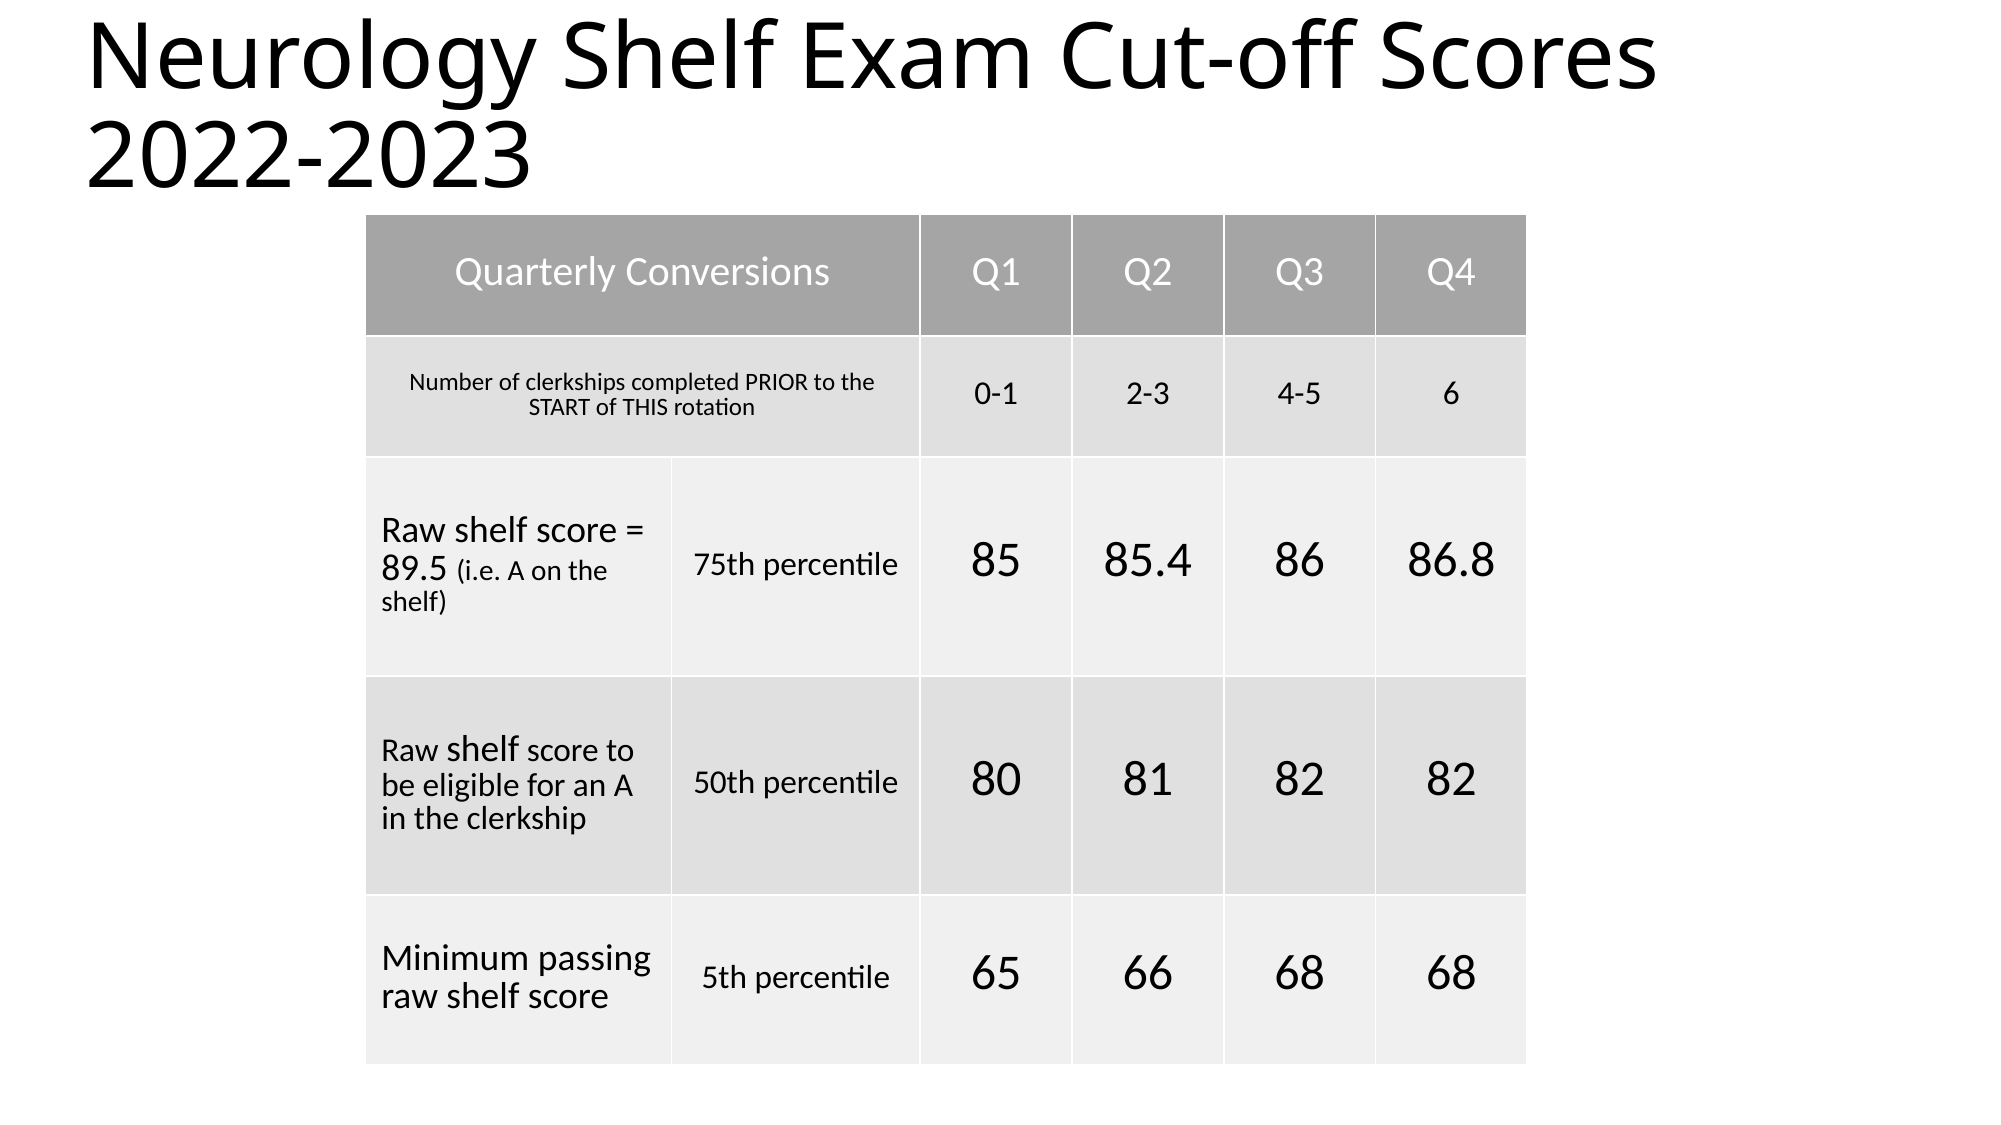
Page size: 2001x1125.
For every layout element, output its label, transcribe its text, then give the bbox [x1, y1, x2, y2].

title Neurology Shelf Exam Cut-off Scores 2022-2023 [70, 0, 1862, 218]
table_cell 75th percentile [672, 458, 919, 675]
table_cell 82 [1225, 677, 1375, 894]
table_header Q4 [1376, 215, 1526, 335]
table_header Q1 [921, 215, 1071, 335]
table_cell 50th percentile [672, 677, 919, 894]
table_cell 68 [1225, 896, 1375, 1064]
table_cell 5th percentile [672, 896, 919, 1064]
table_cell Minimum passing raw shelf score [366, 896, 671, 1064]
table_cell Raw shelf score = 89.5 (i.e. A on the shelf) [366, 458, 671, 675]
table_header Q2 [1073, 215, 1223, 335]
table_header Quarterly Conversions [366, 215, 919, 335]
table_cell 81 [1073, 677, 1223, 894]
table_cell 86 [1225, 458, 1375, 675]
table_cell 4-5 [1225, 337, 1375, 456]
table_cell Number of clerkships completed PRIOR to the START of THIS rotation [366, 337, 919, 456]
table_cell 80 [921, 677, 1071, 894]
table_cell 2-3 [1073, 337, 1223, 456]
table_cell 85.4 [1073, 458, 1223, 675]
table_header Q3 [1225, 215, 1375, 335]
table_cell 86.8 [1376, 458, 1526, 675]
table_cell 65 [921, 896, 1071, 1064]
table_cell 0-1 [921, 337, 1071, 456]
table_cell 66 [1073, 896, 1223, 1064]
table_cell 85 [921, 458, 1071, 675]
table_cell 6 [1376, 337, 1526, 456]
table_cell 82 [1376, 677, 1526, 894]
table_cell Raw shelf score to be eligible for an A in the clerkship [366, 677, 671, 894]
table_cell 68 [1376, 896, 1526, 1064]
